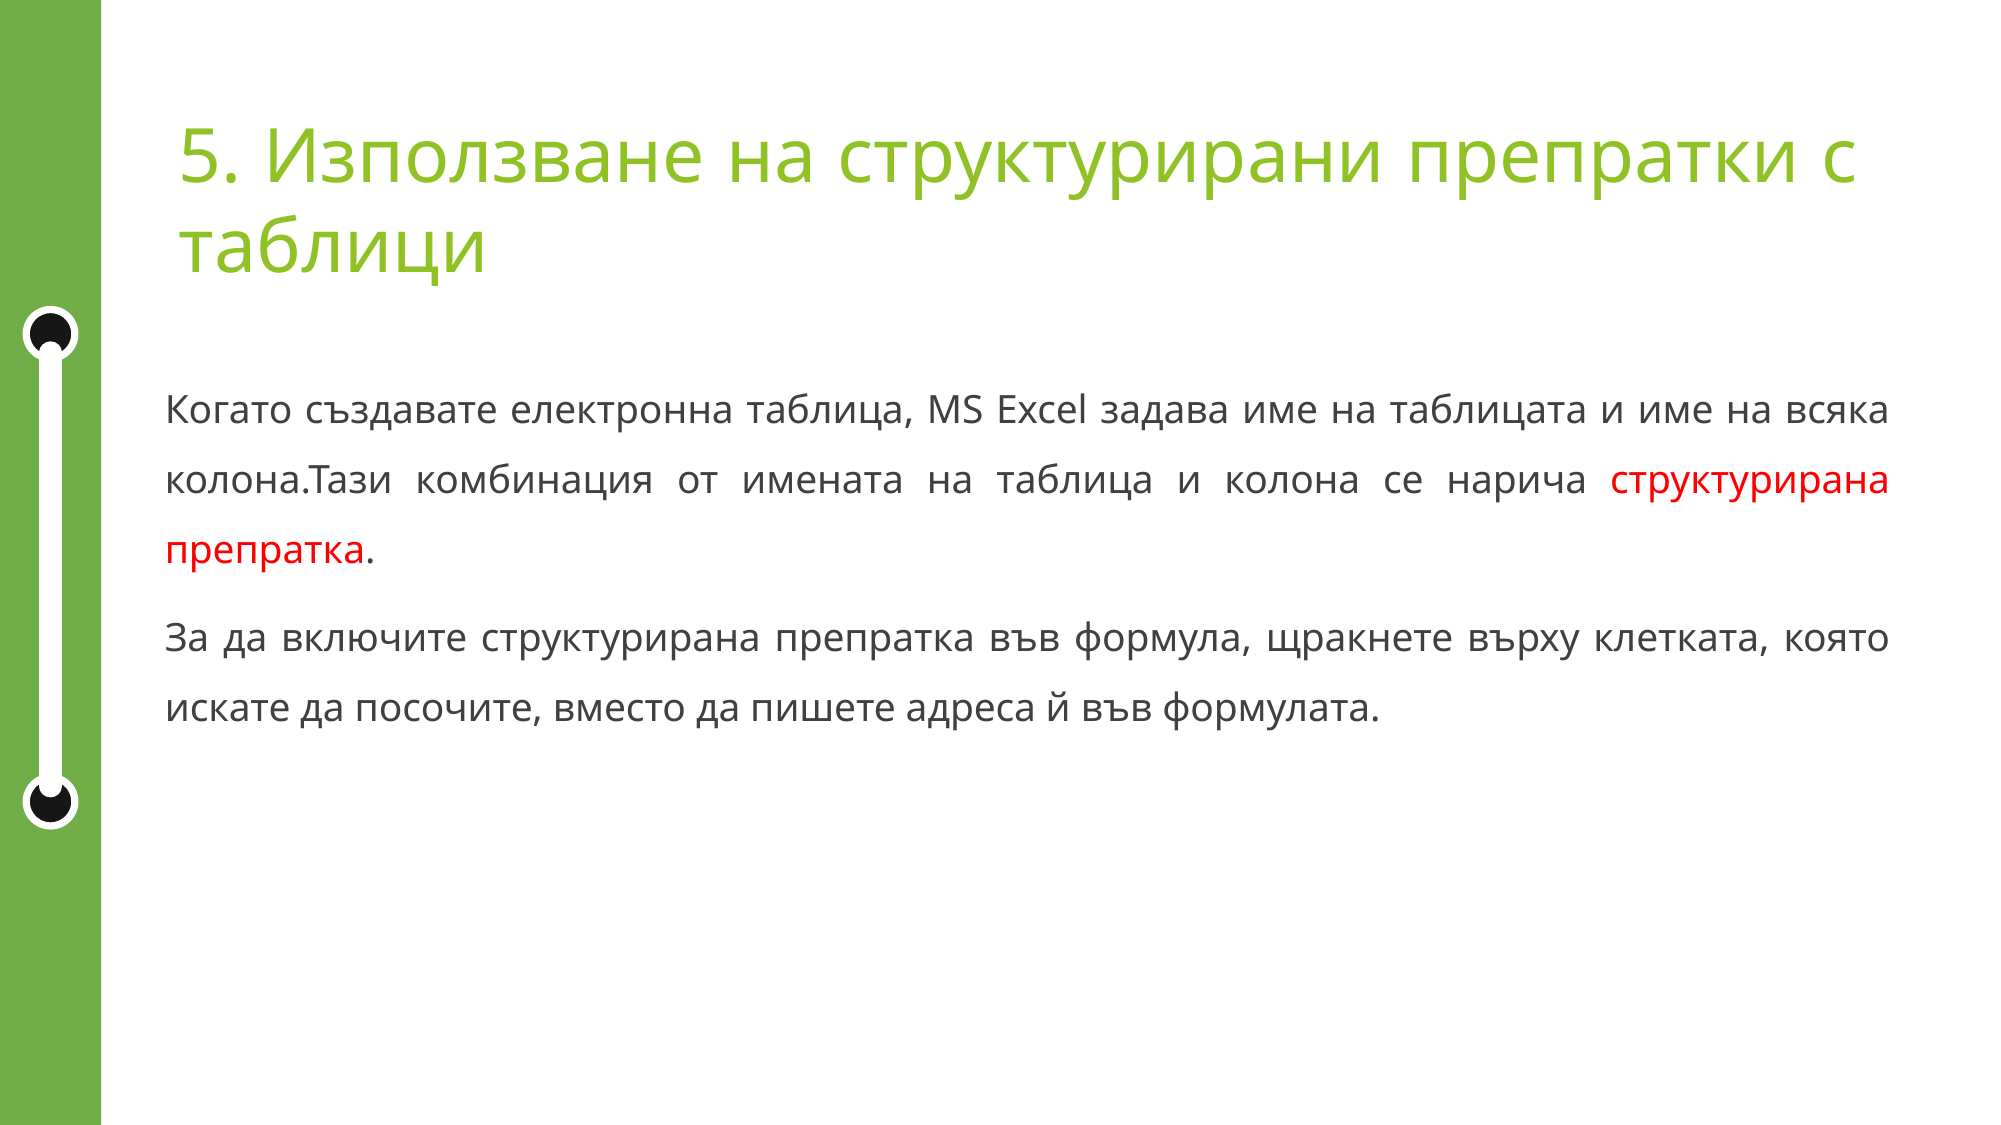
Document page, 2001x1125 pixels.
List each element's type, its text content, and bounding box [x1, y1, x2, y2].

text_box 5. Използване на структурирани препратки с таблици [163, 99, 1875, 317]
text_box [26, 780, 75, 826]
text_box Когато създавате електронна таблица, MS Excel задава име на таблицата и име на всяка колона.Тази комбинация от имената на таблица и колона се нарича структурирана препратка. За да включите структурирана препратка във формула, щракнете върху клетката, която искате да посочите, вместо да пишете адреса й във формулата. [133, 354, 1905, 743]
text_box [26, 309, 75, 356]
text_box [0, 0, 102, 1125]
